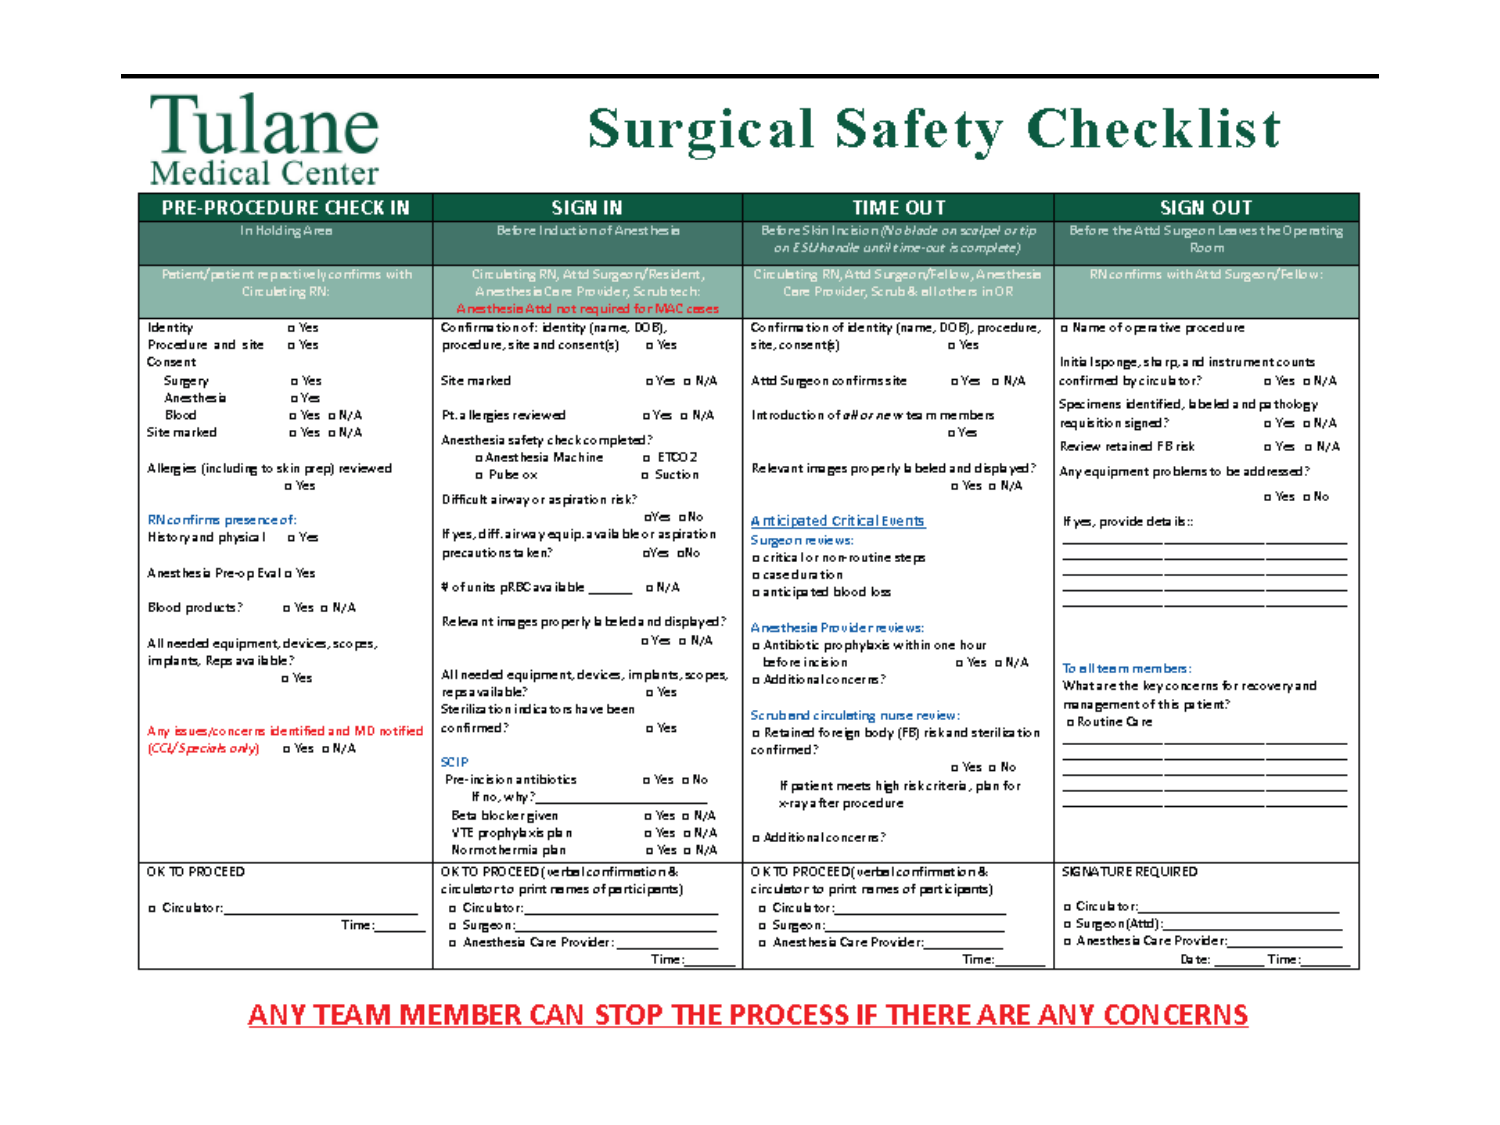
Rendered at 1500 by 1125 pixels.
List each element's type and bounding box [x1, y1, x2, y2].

picture [121, 74, 1379, 1051]
